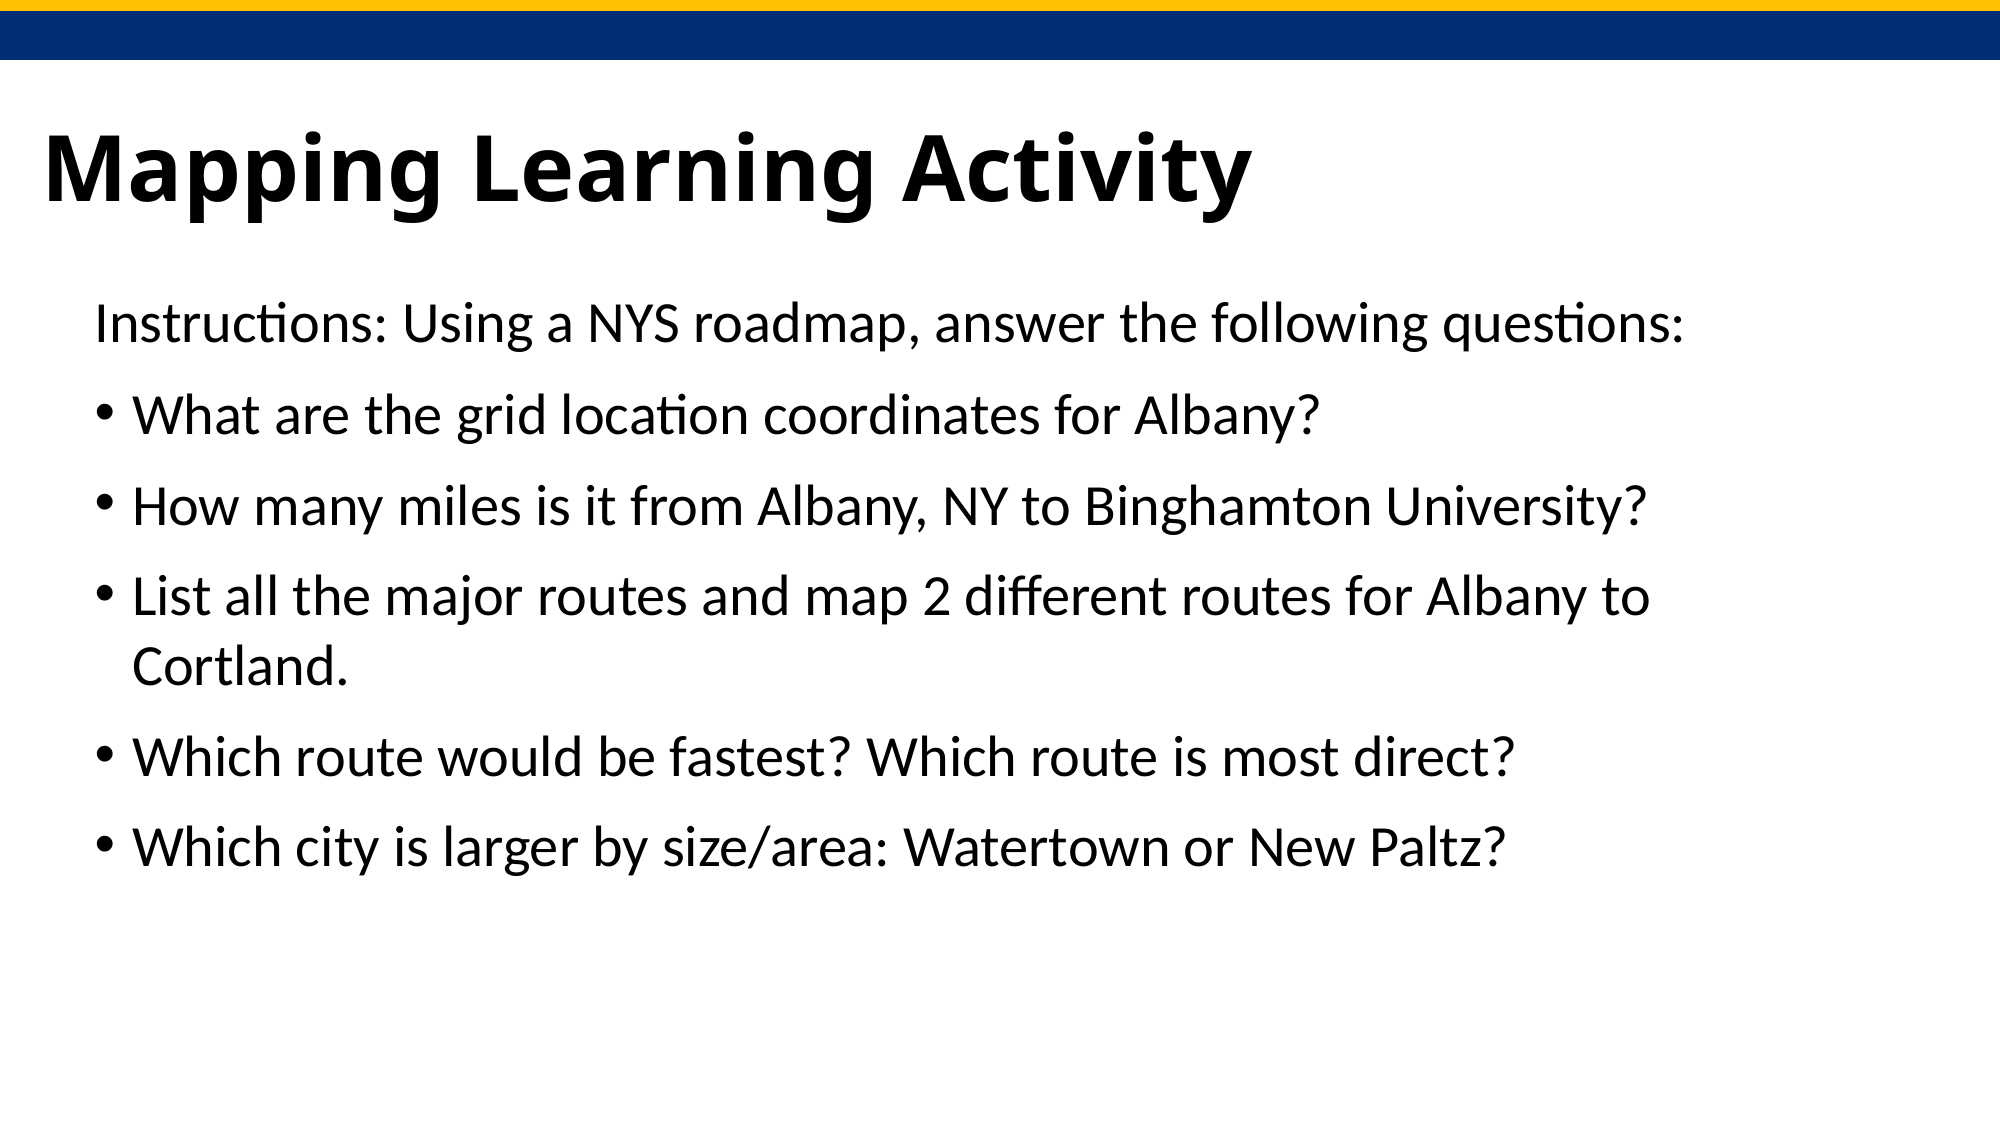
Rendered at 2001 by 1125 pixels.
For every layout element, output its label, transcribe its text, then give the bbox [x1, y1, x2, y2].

picture [0, 0, 2000, 60]
list Instructions: Using a NYS roadmap, answer the following questions: What are the grid location coordinates for Albany? How many miles is it from Albany, NY to Binghamton University? List all the major routes and map 2 different routes for Albany to Cortland. Which route would be fastest? Which route is most direct? Which city is larger by size/area: Watertown or New Paltz? [79, 284, 1892, 1014]
title Mapping Learning Activity [26, 63, 1752, 281]
